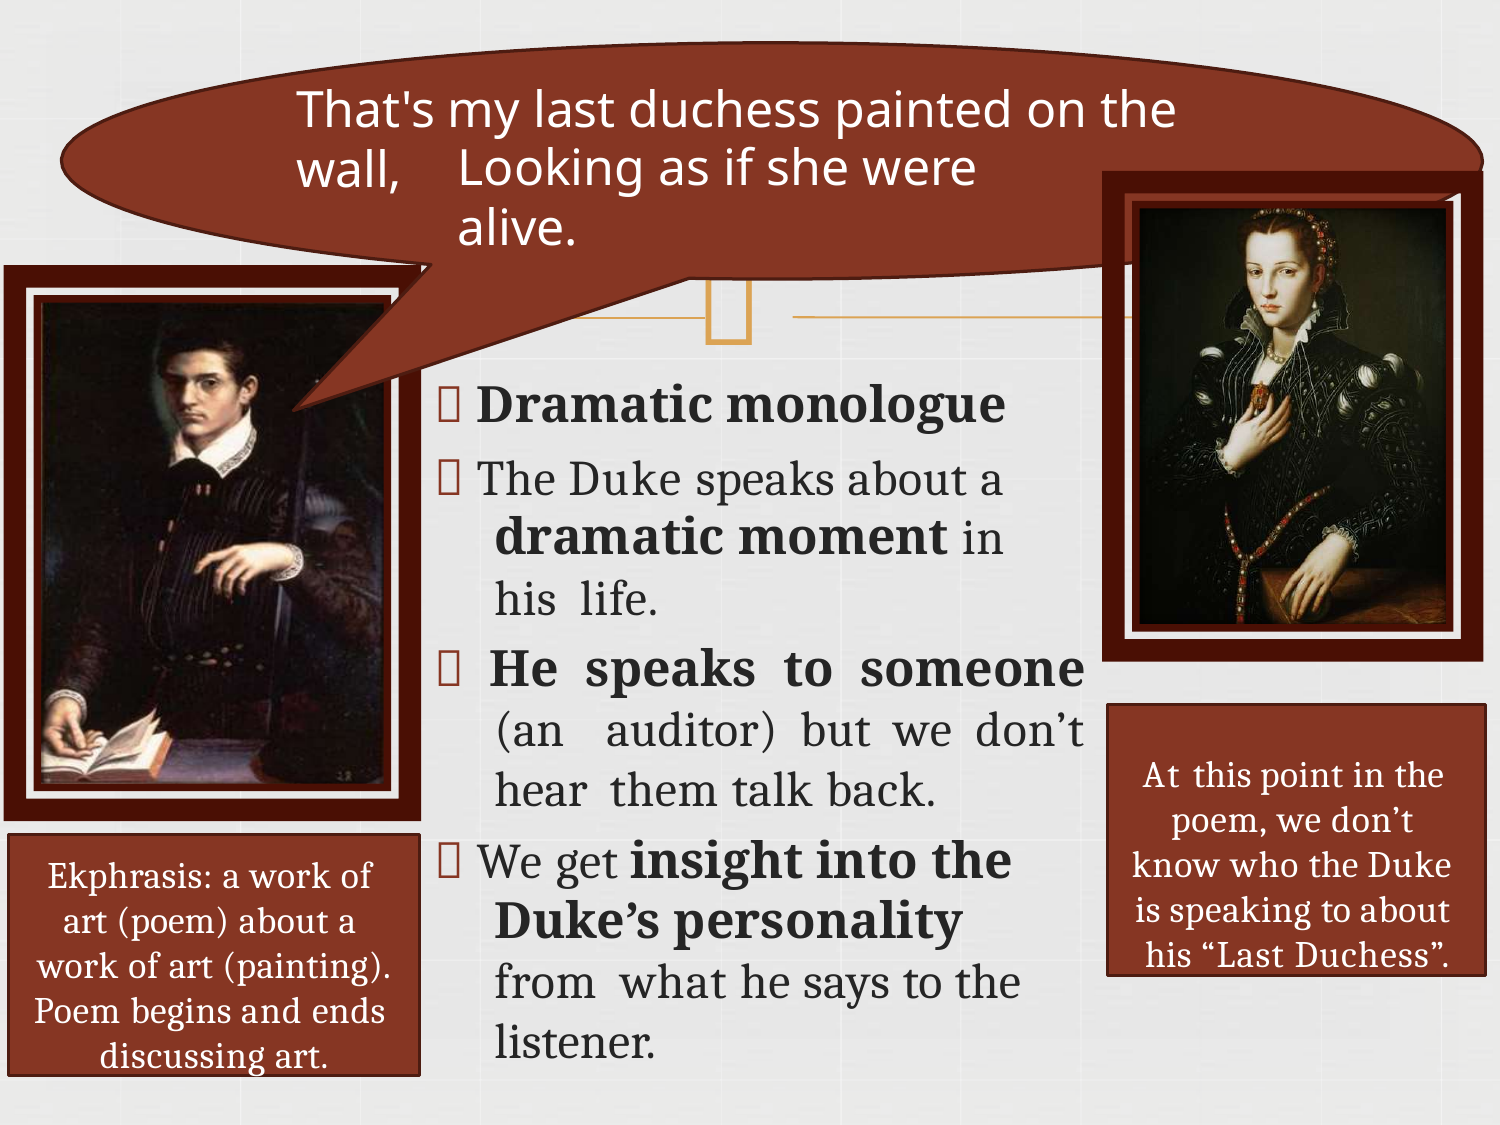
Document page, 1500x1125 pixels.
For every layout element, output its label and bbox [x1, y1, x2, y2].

picture [0, 0, 1500, 1125]
text_box [3, 40, 1485, 822]
text_box [1101, 170, 1484, 662]
